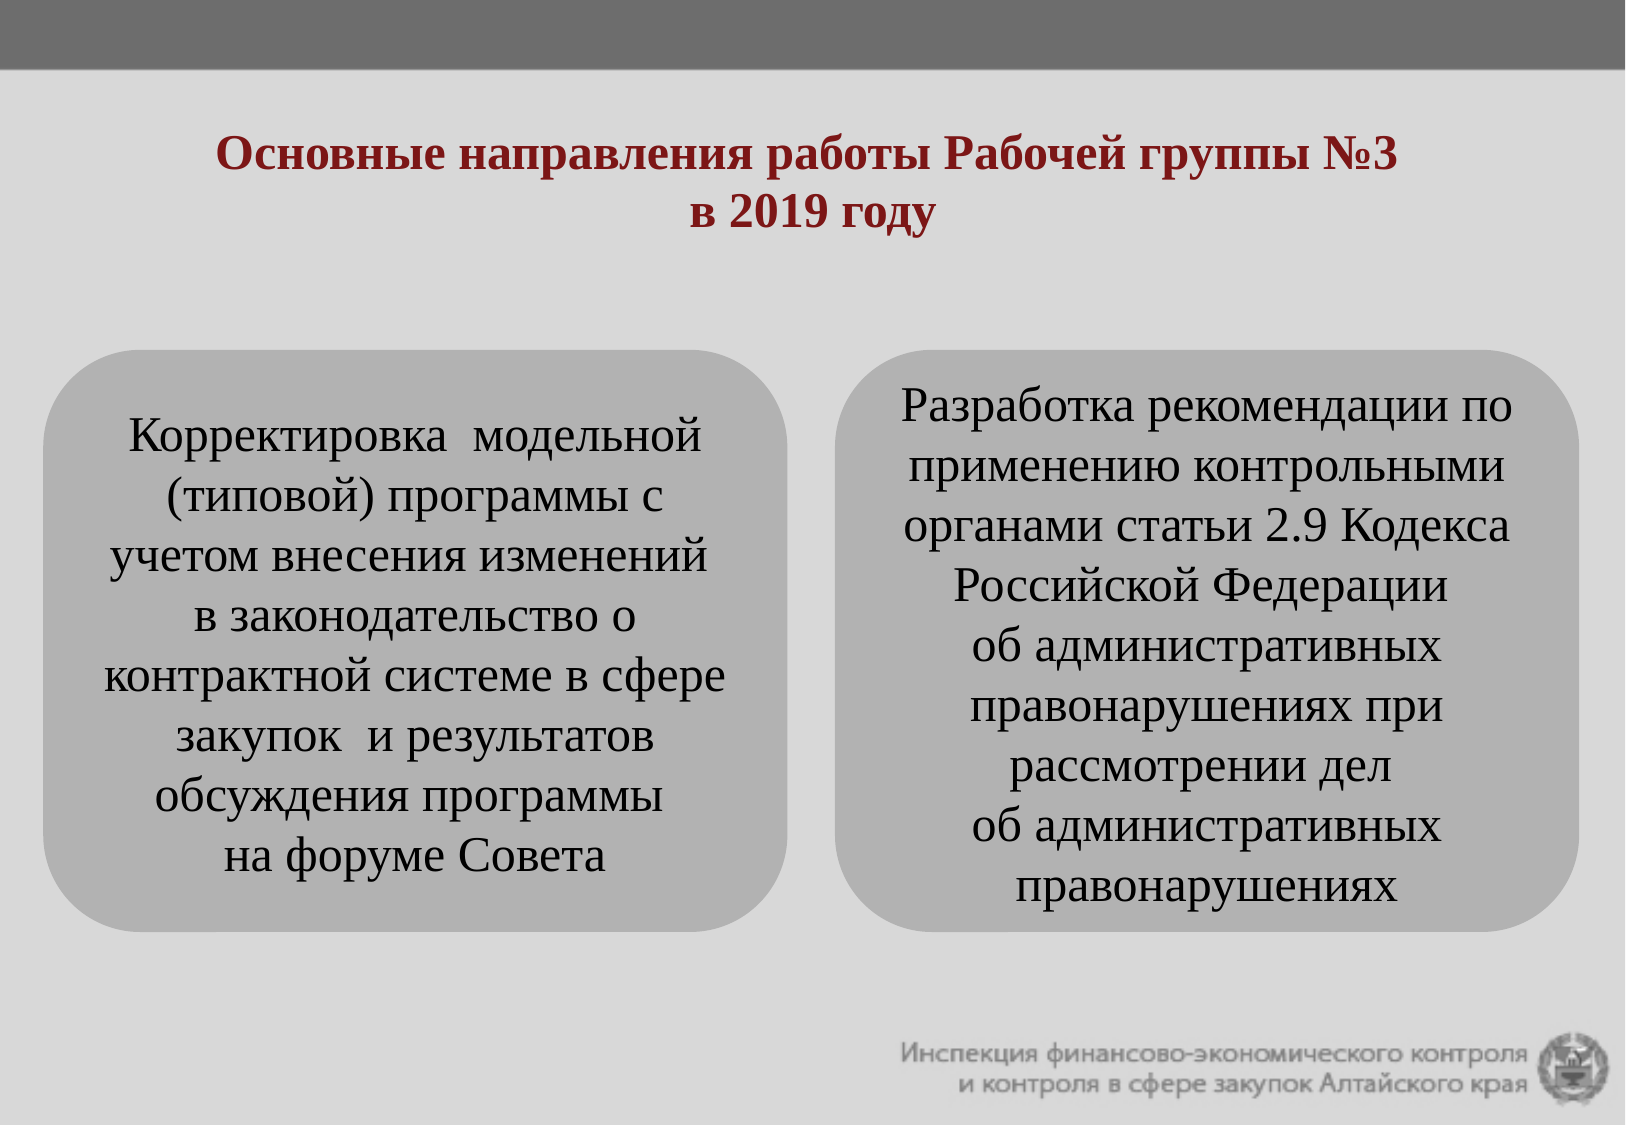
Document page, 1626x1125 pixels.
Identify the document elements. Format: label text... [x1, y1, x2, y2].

text_box Основные направления работы Рабочей группы №3 в 2019 году [9, 113, 1604, 245]
picture [0, 0, 1626, 1125]
text_box Разработка рекомендации по применению контрольными органами статьи 2.9 Кодекса Российской Федерации об административных правонарушениях при рассмотрении дел об административных правонарушениях [833, 348, 1581, 934]
text_box Корректировка модельной (типовой) программы с учетом внесения изменений в законодательство о контрактной системе в сфере закупок и результатов обсуждения программы на форуме Совета [42, 348, 789, 934]
